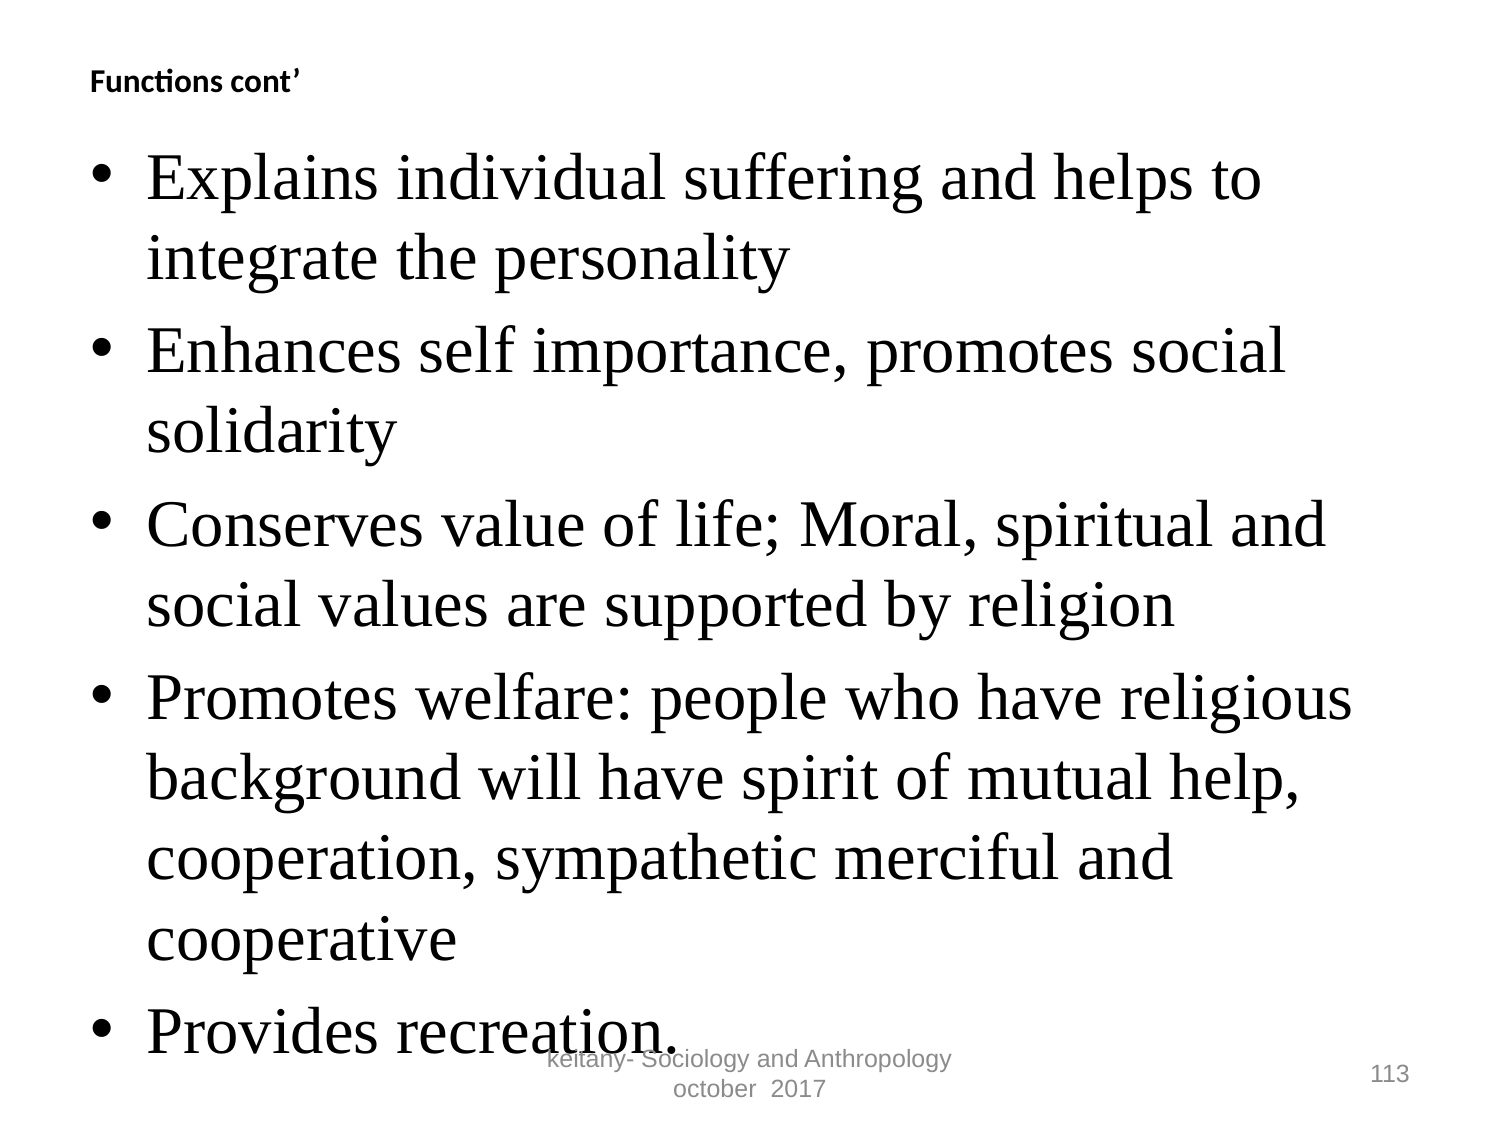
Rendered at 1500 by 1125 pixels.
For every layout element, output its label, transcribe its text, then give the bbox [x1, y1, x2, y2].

footer keitany- Sociology and Anthropology october 2017 [512, 1042, 988, 1103]
slide_number 113 [1074, 1042, 1425, 1103]
title Functions cont’ [75, 45, 1425, 113]
list Explains individual suffering and helps to integrate the personality Enhances self importance, promotes social solidarity Conserves value of life; Moral, spiritual and social values are supported by religion Promotes welfare: people who have religious background will have spirit of mutual help, cooperation, sympathetic merciful and cooperative Provides recreation. [75, 125, 1425, 1088]
